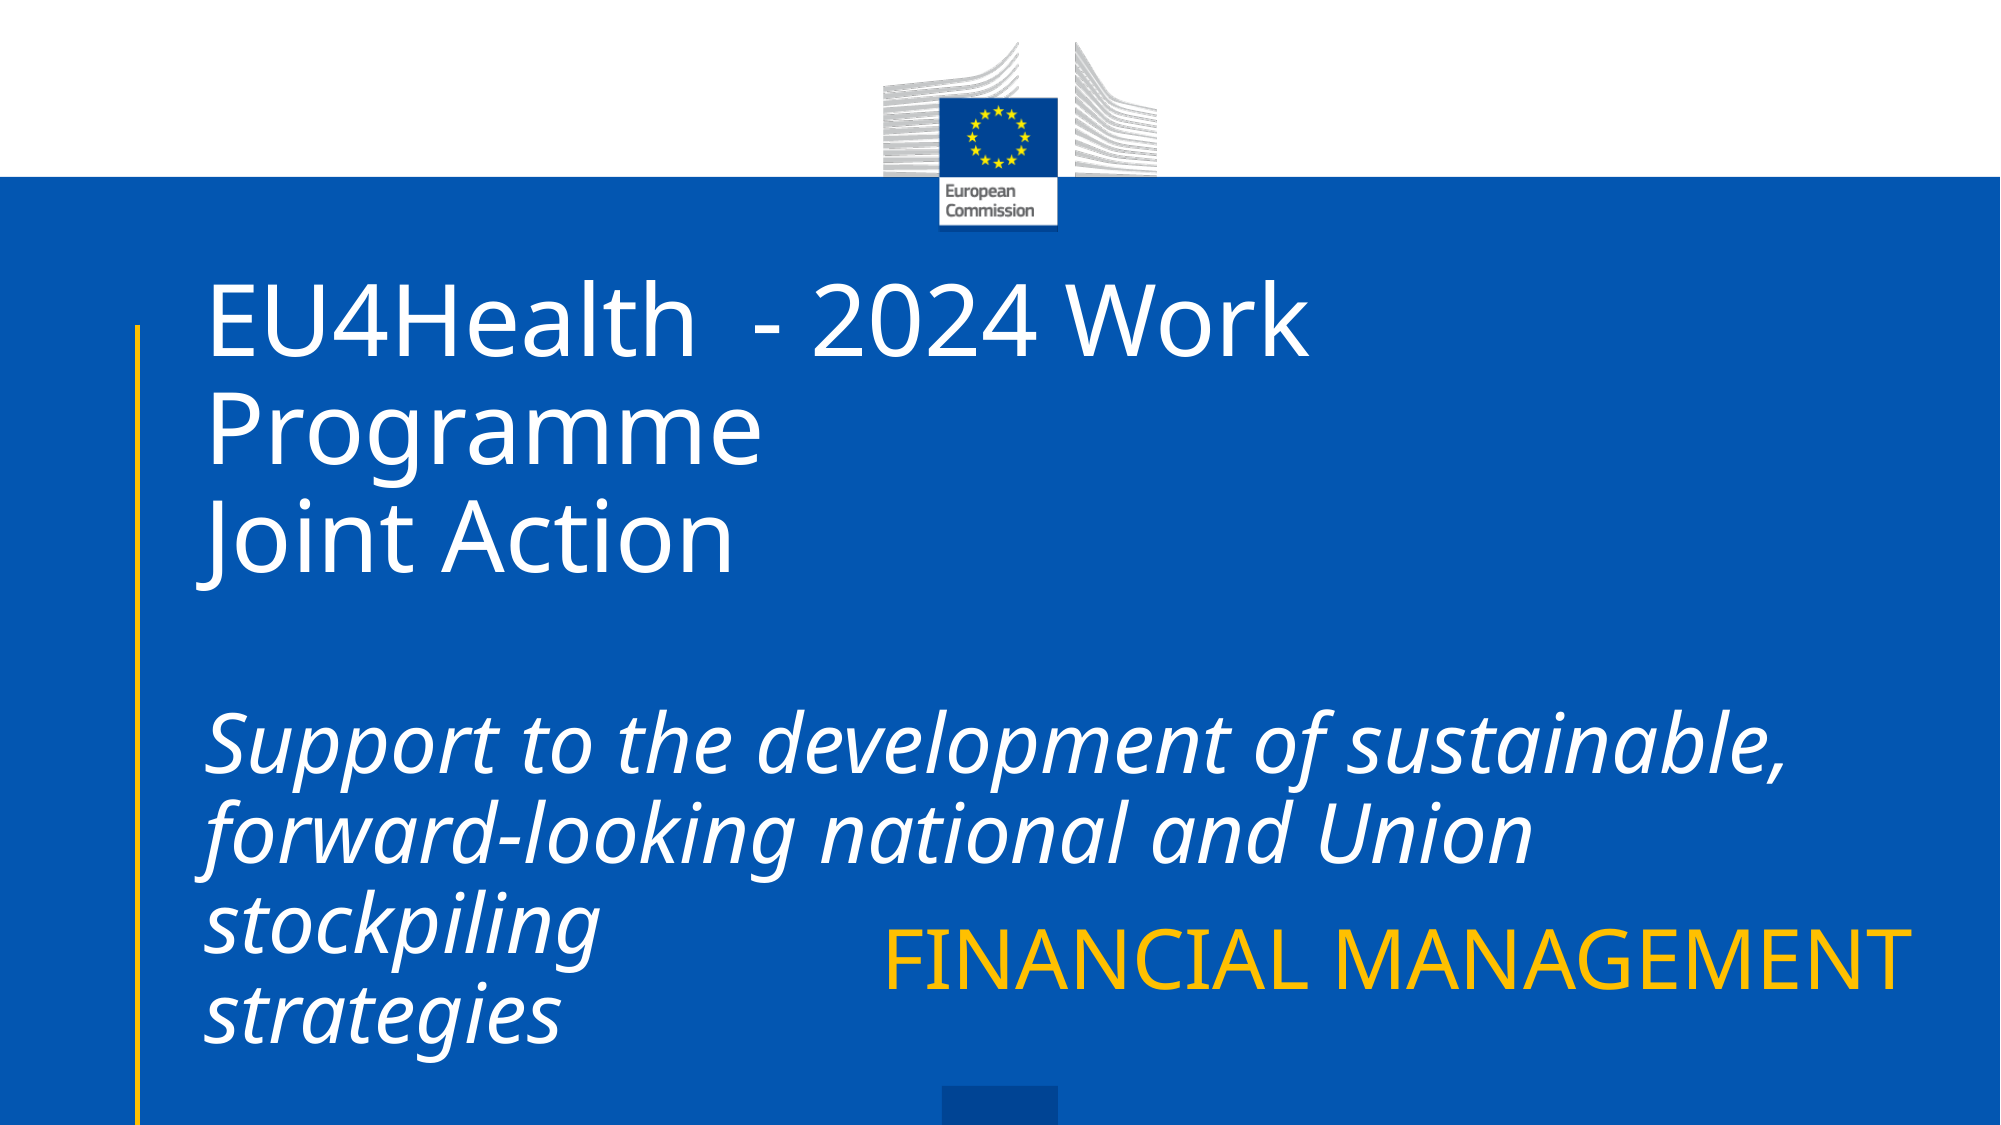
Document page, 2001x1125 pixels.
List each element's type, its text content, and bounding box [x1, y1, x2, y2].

subtitle FINANCIAL MANAGEMENT [277, 898, 1929, 1046]
picture [883, 42, 1157, 232]
title EU4Health - 2024 Work Programme Joint Action Support to the development of sustainable, forward-looking national and Union stockpiling strategies [189, 262, 1841, 616]
